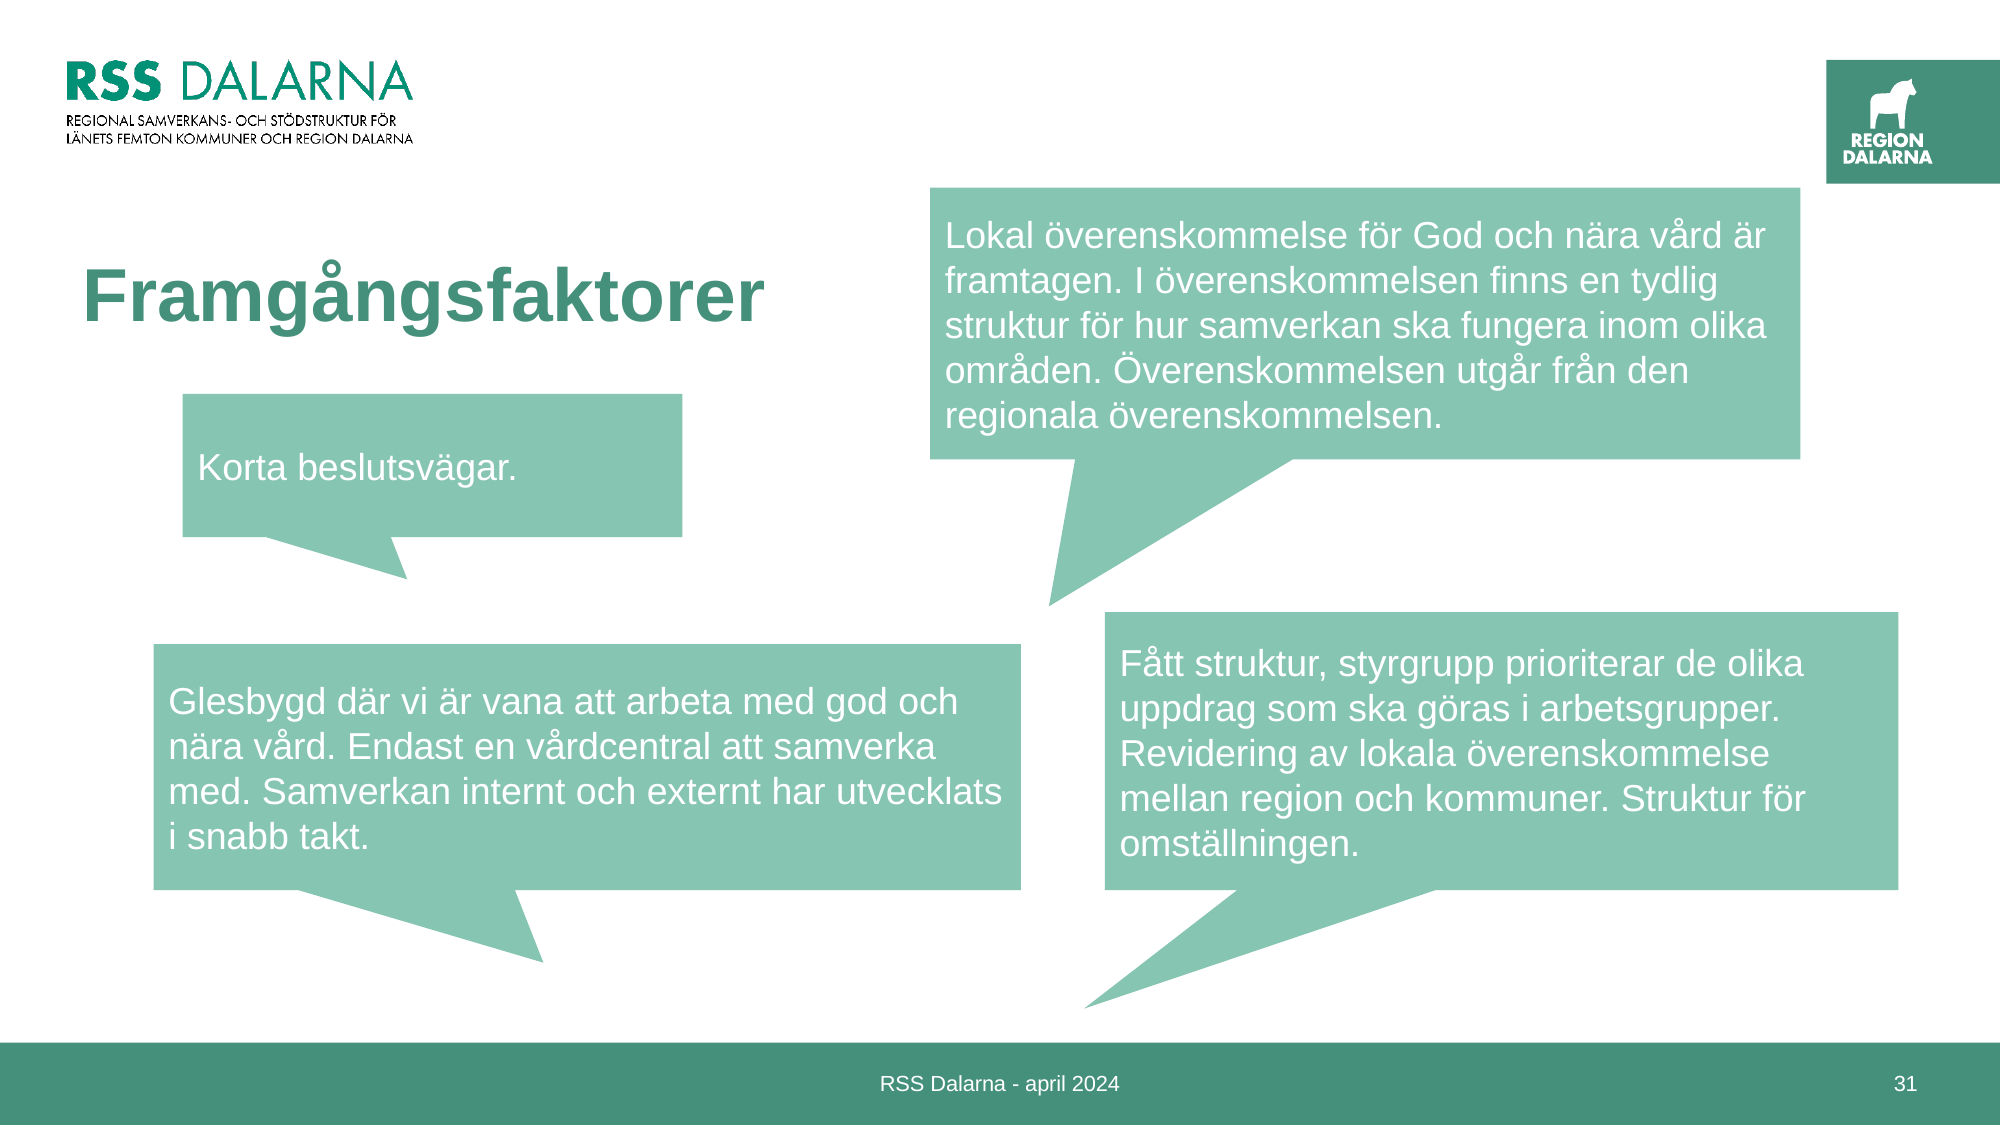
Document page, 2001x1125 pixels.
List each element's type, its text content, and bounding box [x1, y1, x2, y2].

title Framgångsfaktorer [67, 197, 929, 397]
text_box Glesbygd där vi är vana att arbeta med god och nära vård. Endast en vårdcentral att samverka med. Samverkan internt och externt har utvecklats i snabb takt. [152, 643, 1022, 965]
text_box Fått struktur, styrgrupp prioriterar de olika uppdrag som ska göras i arbetsgrupper. Revidering av lokala överenskommelse mellan region och kommuner. Struktur för omställningen. [1083, 611, 1900, 1010]
slide_number 31 [1482, 1042, 1933, 1124]
footer RSS Dalarna - april 2024 [587, 1042, 1413, 1124]
text_box Lokal överenskommelse för God och nära vård är framtagen. I överenskommelsen finns en tydlig struktur för hur samverkan ska fungera inom olika områden. Överenskommelsen utgår från den regionala överenskommelsen. [929, 186, 1802, 609]
picture [67, 59, 413, 144]
text_box Korta beslutsvägar. [181, 392, 684, 581]
